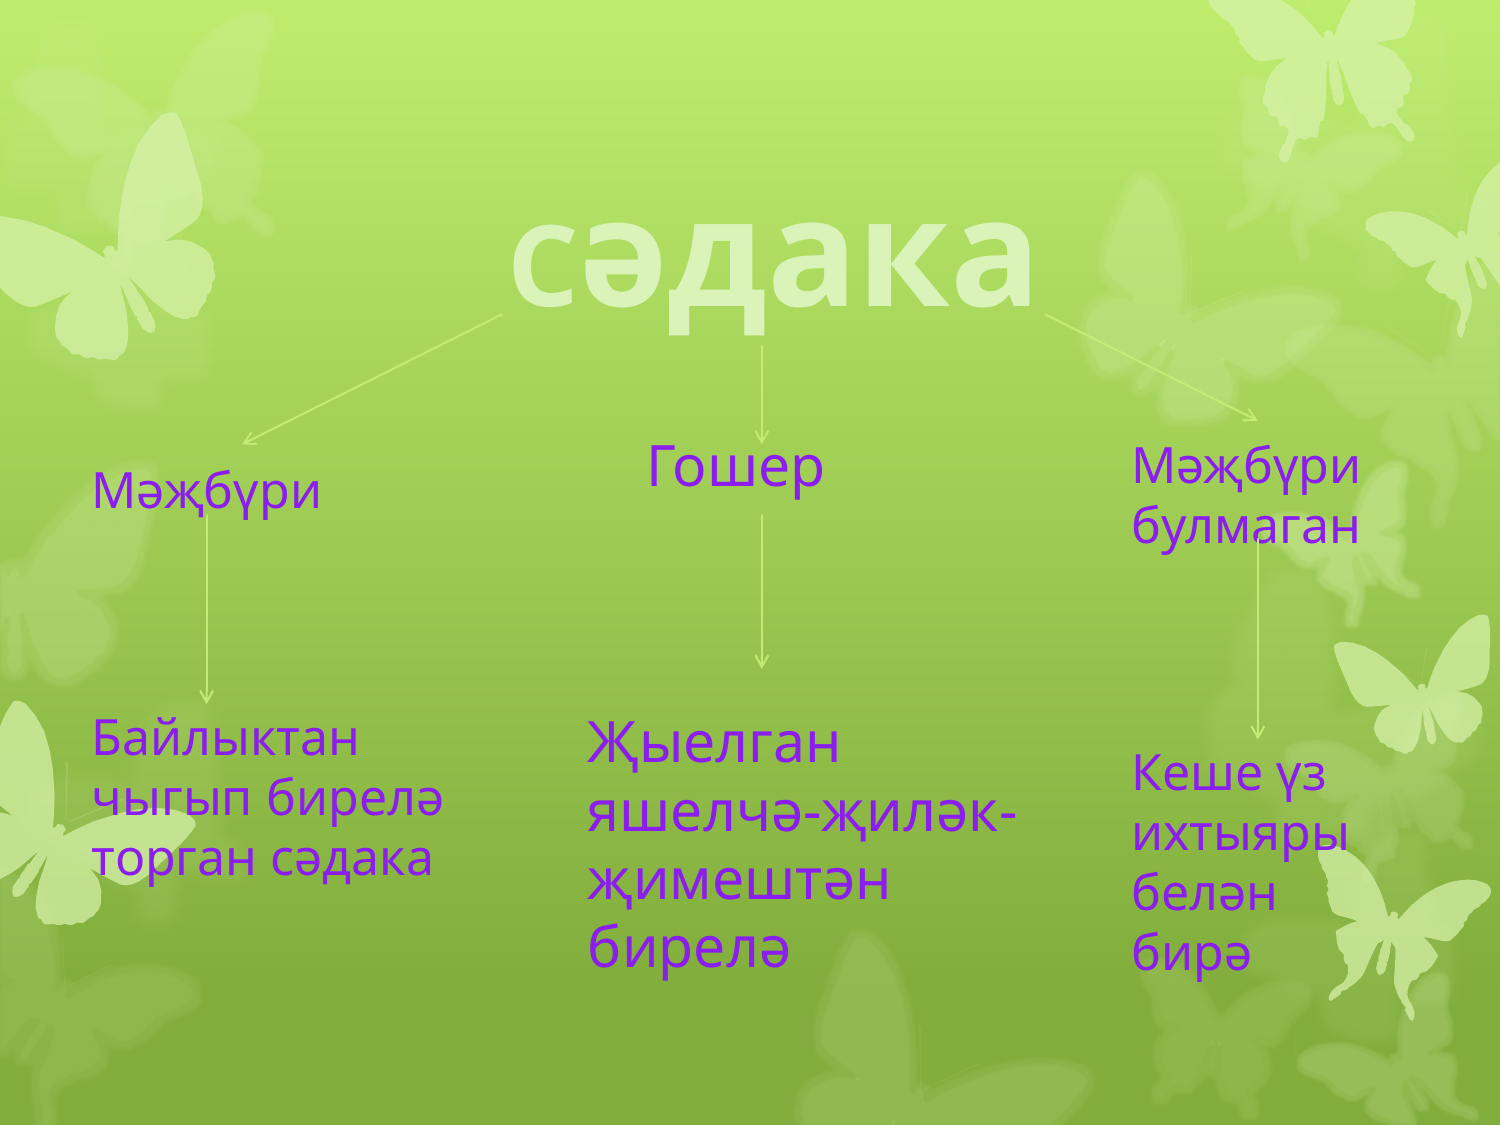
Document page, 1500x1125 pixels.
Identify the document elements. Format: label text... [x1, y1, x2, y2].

text_box Сәдака [348, 148, 1200, 344]
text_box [1044, 313, 1259, 422]
list Мәҗбүри Байлыктан чыгып бирелә торган сәдака [76, 586, 502, 894]
list Гошер Җыелган яшелчә-җиләк-җимештән бирелә [572, 408, 1034, 1000]
list Мәҗбүри булмаган Кеше үз ихтыяры белән бирә [1116, 621, 1412, 1125]
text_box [241, 313, 503, 445]
